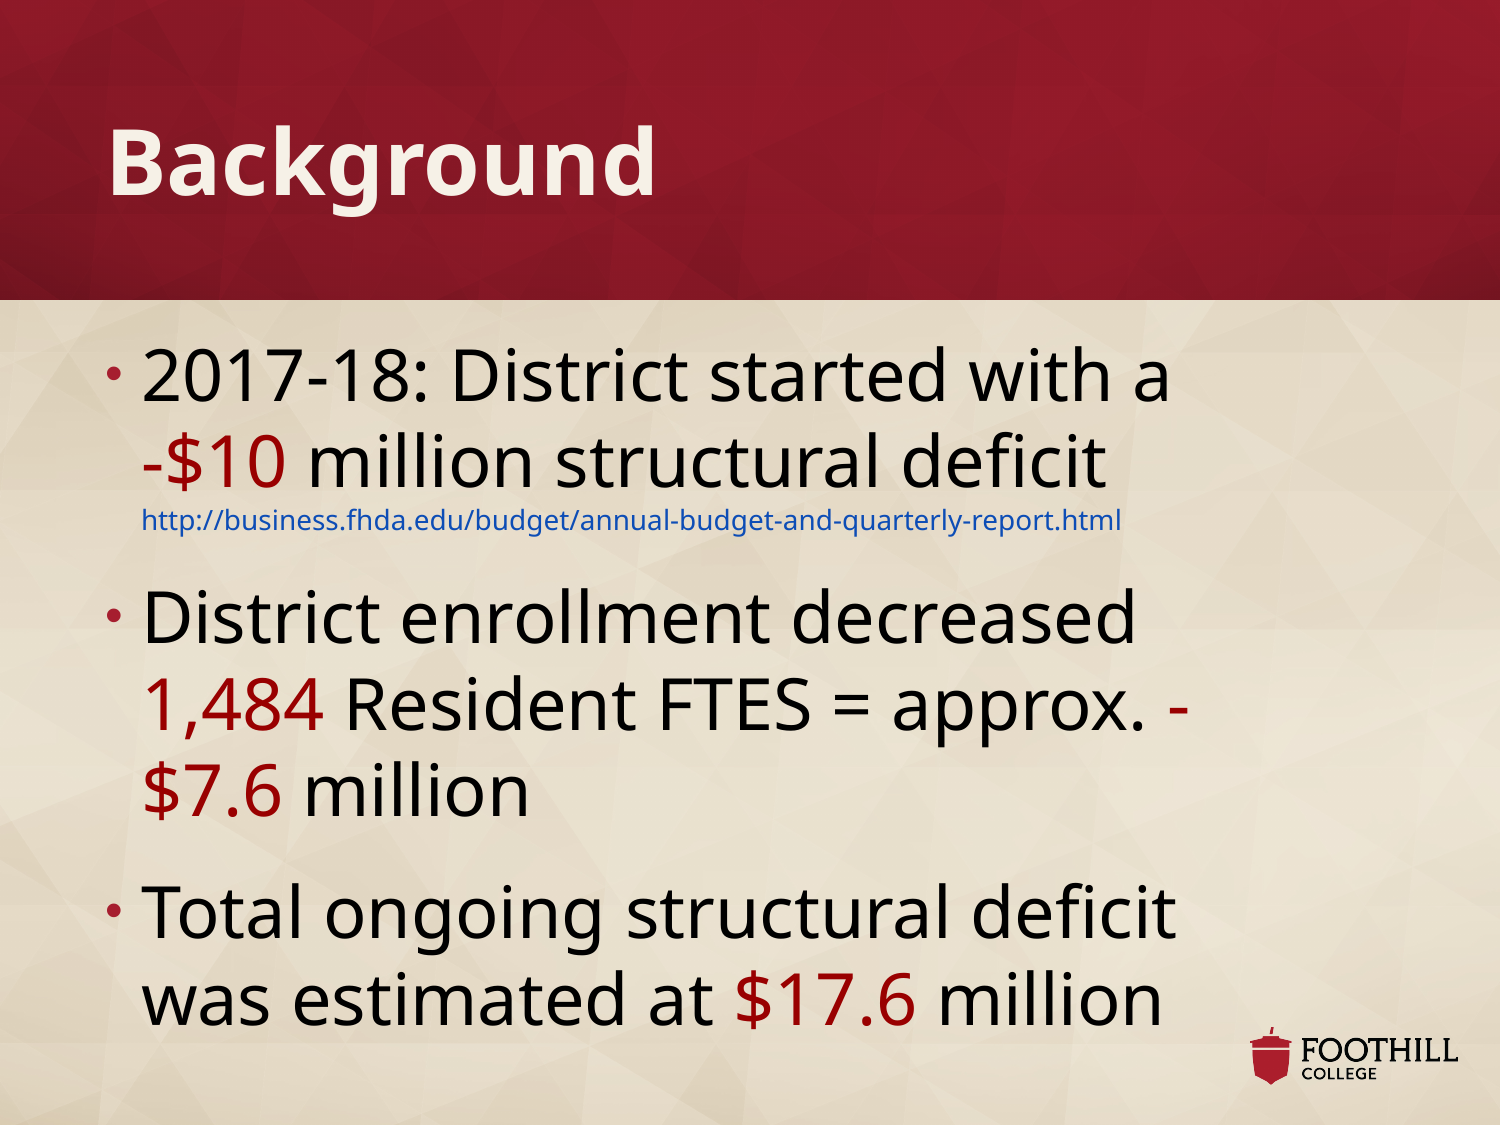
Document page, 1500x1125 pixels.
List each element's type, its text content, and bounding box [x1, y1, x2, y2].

picture [0, 0, 1500, 1125]
list 2017-18: District started with a -$10 million structural deficit http://business.fhda.edu/budget/annual-budget-and-quarterly-report.html District enrollment decreased 1,484 Resident FTES = approx. -$7.6 million Total ongoing structural deficit was estimated at $17.6 million [90, 322, 1256, 1053]
title Background [90, 55, 1422, 262]
